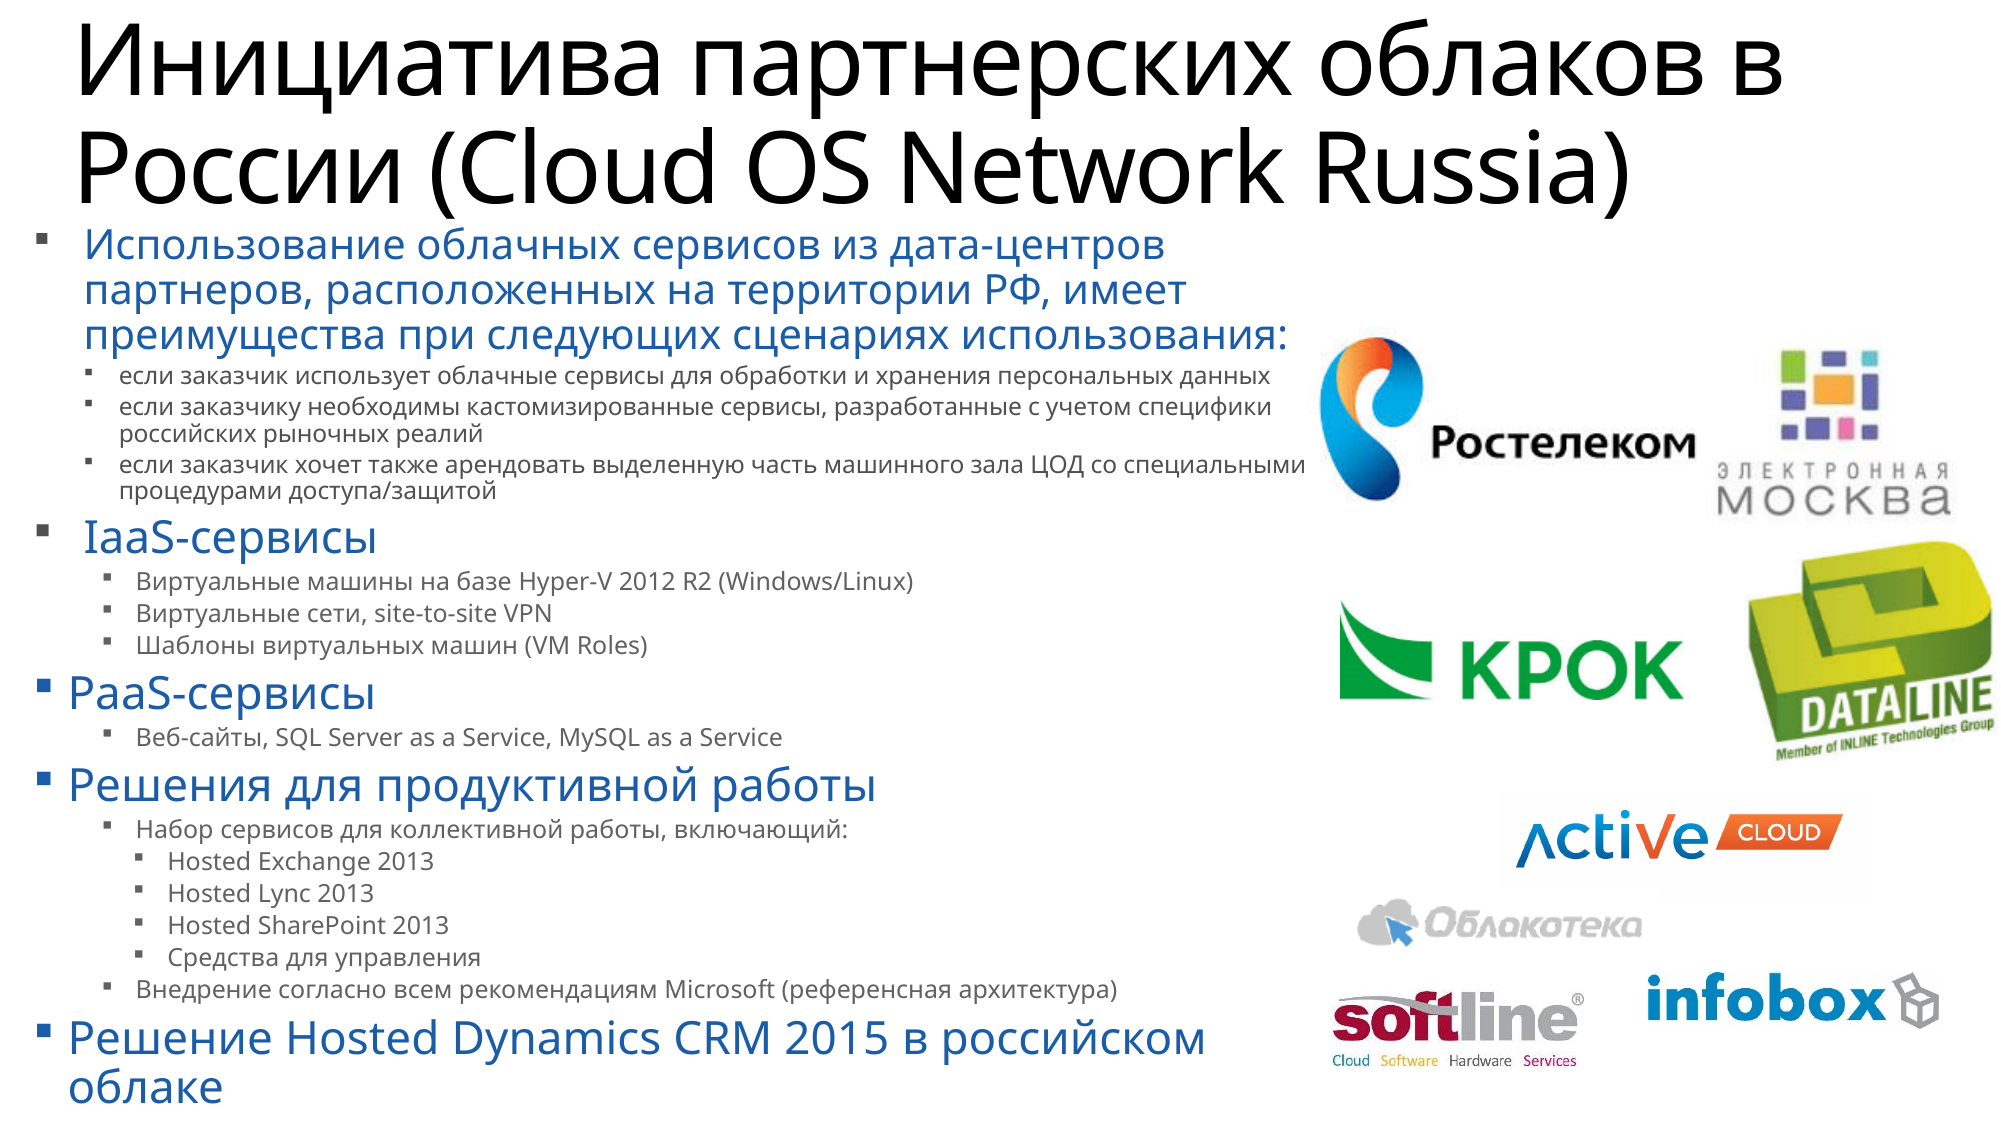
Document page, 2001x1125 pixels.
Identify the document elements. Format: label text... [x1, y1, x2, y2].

text_box Использование облачных сервисов из дата-центров партнеров, расположенных на территории РФ, имеет преимущества при следующих сценариях использования: если заказчик использует облачные сервисы для обработки и хранения персональных данных если заказчику необходимы кастомизированные сервисы, разработанные с учетом специфики российских рыночных реалий если заказчик хочет также арендовать выделенную часть машинного зала ЦОД со специальными процедурами доступа/защитой IaaS-сервисы Виртуальные машины на базе Hyper-V 2012 R2 (Windows/Linux) Виртуальные сети, site-to-site VPN Шаблоны виртуальных машин (VM Roles) PaaS-сервисы Веб-сайты, SQL Server as a Service, MySQL as a Service Решения для продуктивной работы Набор сервисов для коллективной работы, включающий: Hosted Exchange 2013 Hosted Lync 2013 Hosted SharePoint 2013 Средства для управления Внедрение согласно всем рекомендациям Microsoft (референсная архитектура) Решение Hosted Dynamics CRM 2015 в российском облаке [18, 215, 1341, 1125]
picture [1270, 289, 1999, 767]
picture [1339, 791, 1868, 960]
picture [1647, 971, 1940, 1029]
picture [1331, 989, 1586, 1067]
title Инициатива партнерских облаков в России (Cloud OS Network Russia) [48, 0, 1961, 216]
picture [1339, 599, 1684, 701]
